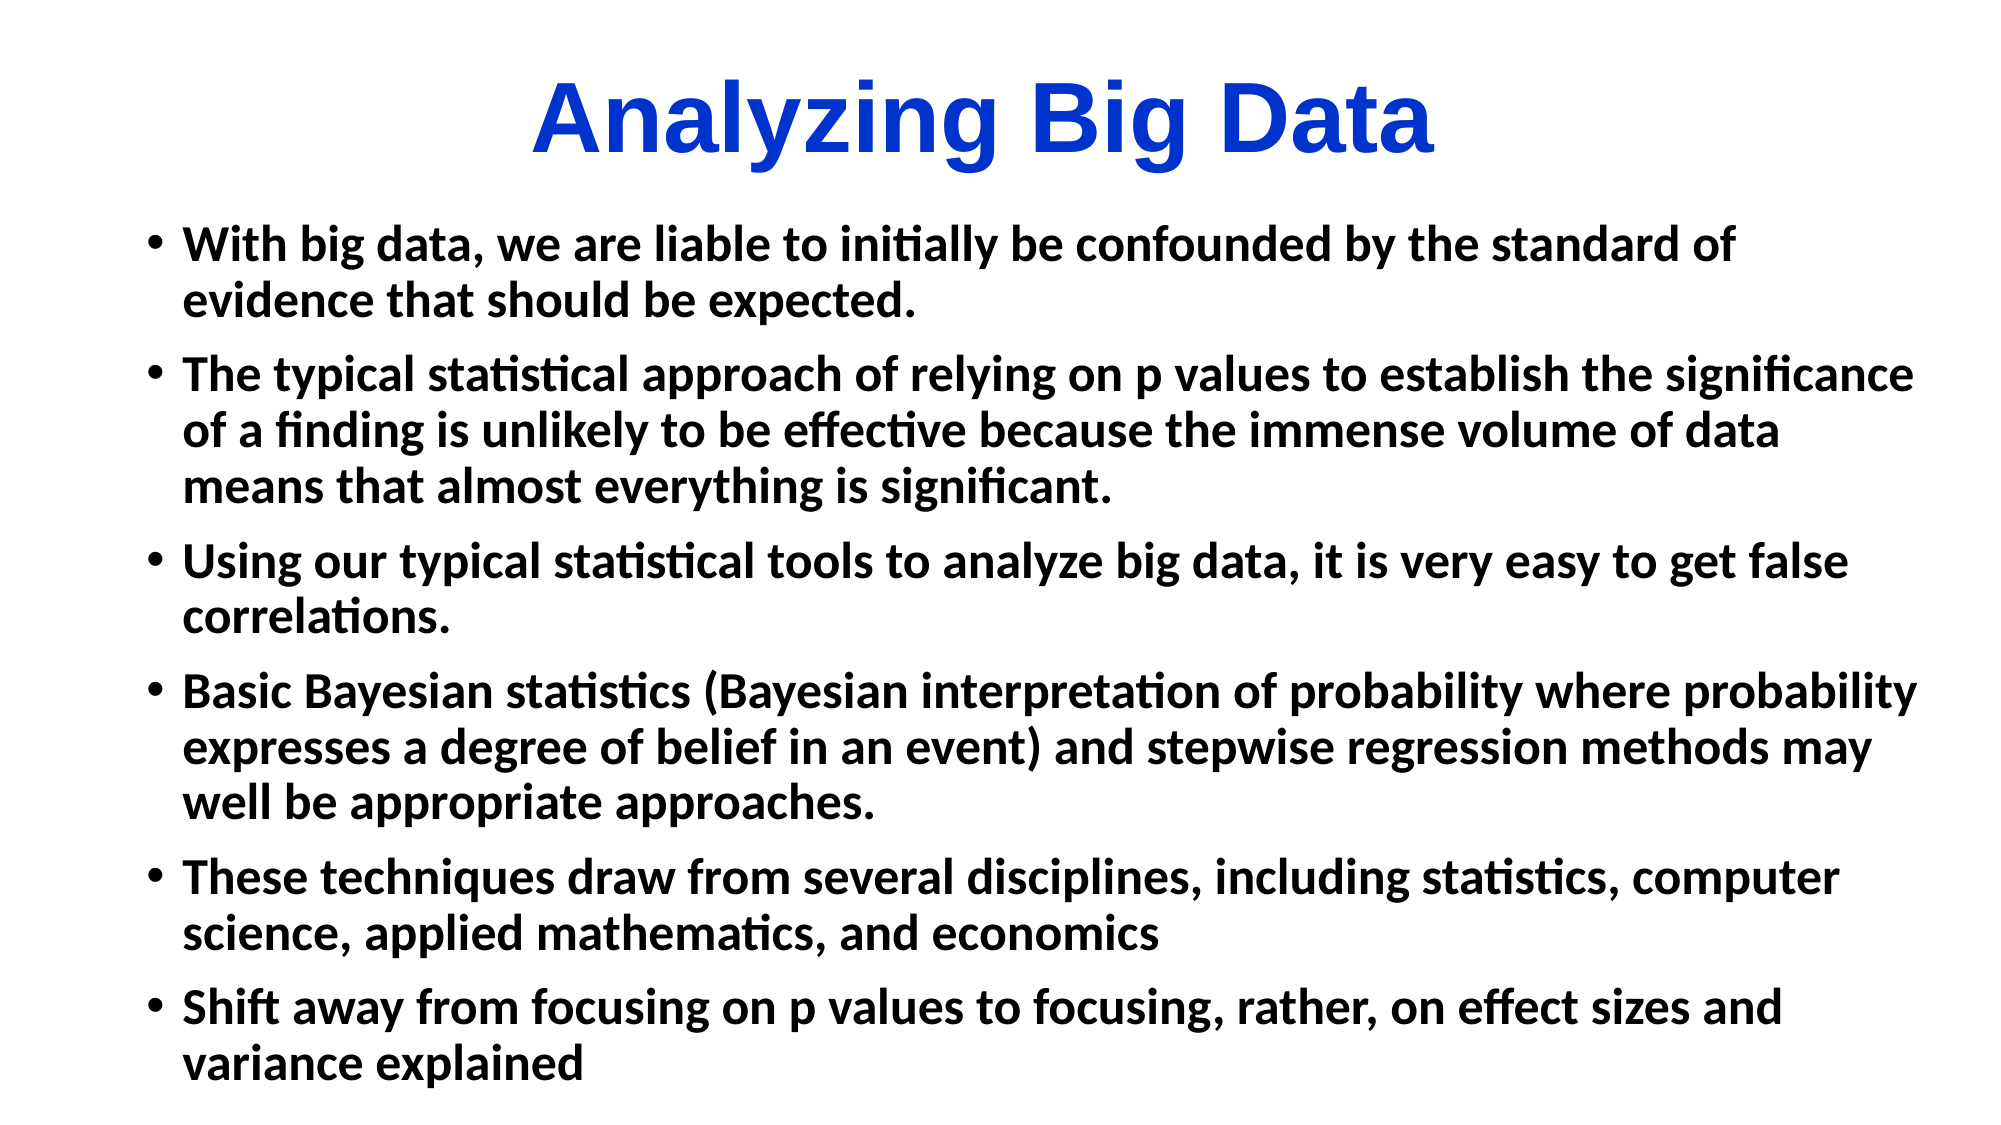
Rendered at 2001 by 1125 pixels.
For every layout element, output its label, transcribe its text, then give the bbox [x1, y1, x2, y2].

title Analyzing Big Data [147, 11, 1873, 209]
list With big data, we are liable to initially be confounded by the standard of evidence that should be expected. The typical statistical approach of relying on p values to establish the significance of a finding is unlikely to be effective because the immense volume of data means that almost everything is significant. Using our typical statistical tools to analyze big data, it is very easy to get false correlations. Basic Bayesian statistics (Bayesian interpretation of probability where probability expresses a degree of belief in an event) and stepwise regression methods may well be appropriate approaches. These techniques draw from several disciplines, including statistics, computer science, applied mathematics, and economics Shift away from focusing on p values to focusing, rather, on effect sizes and variance explained [131, 209, 1935, 1106]
